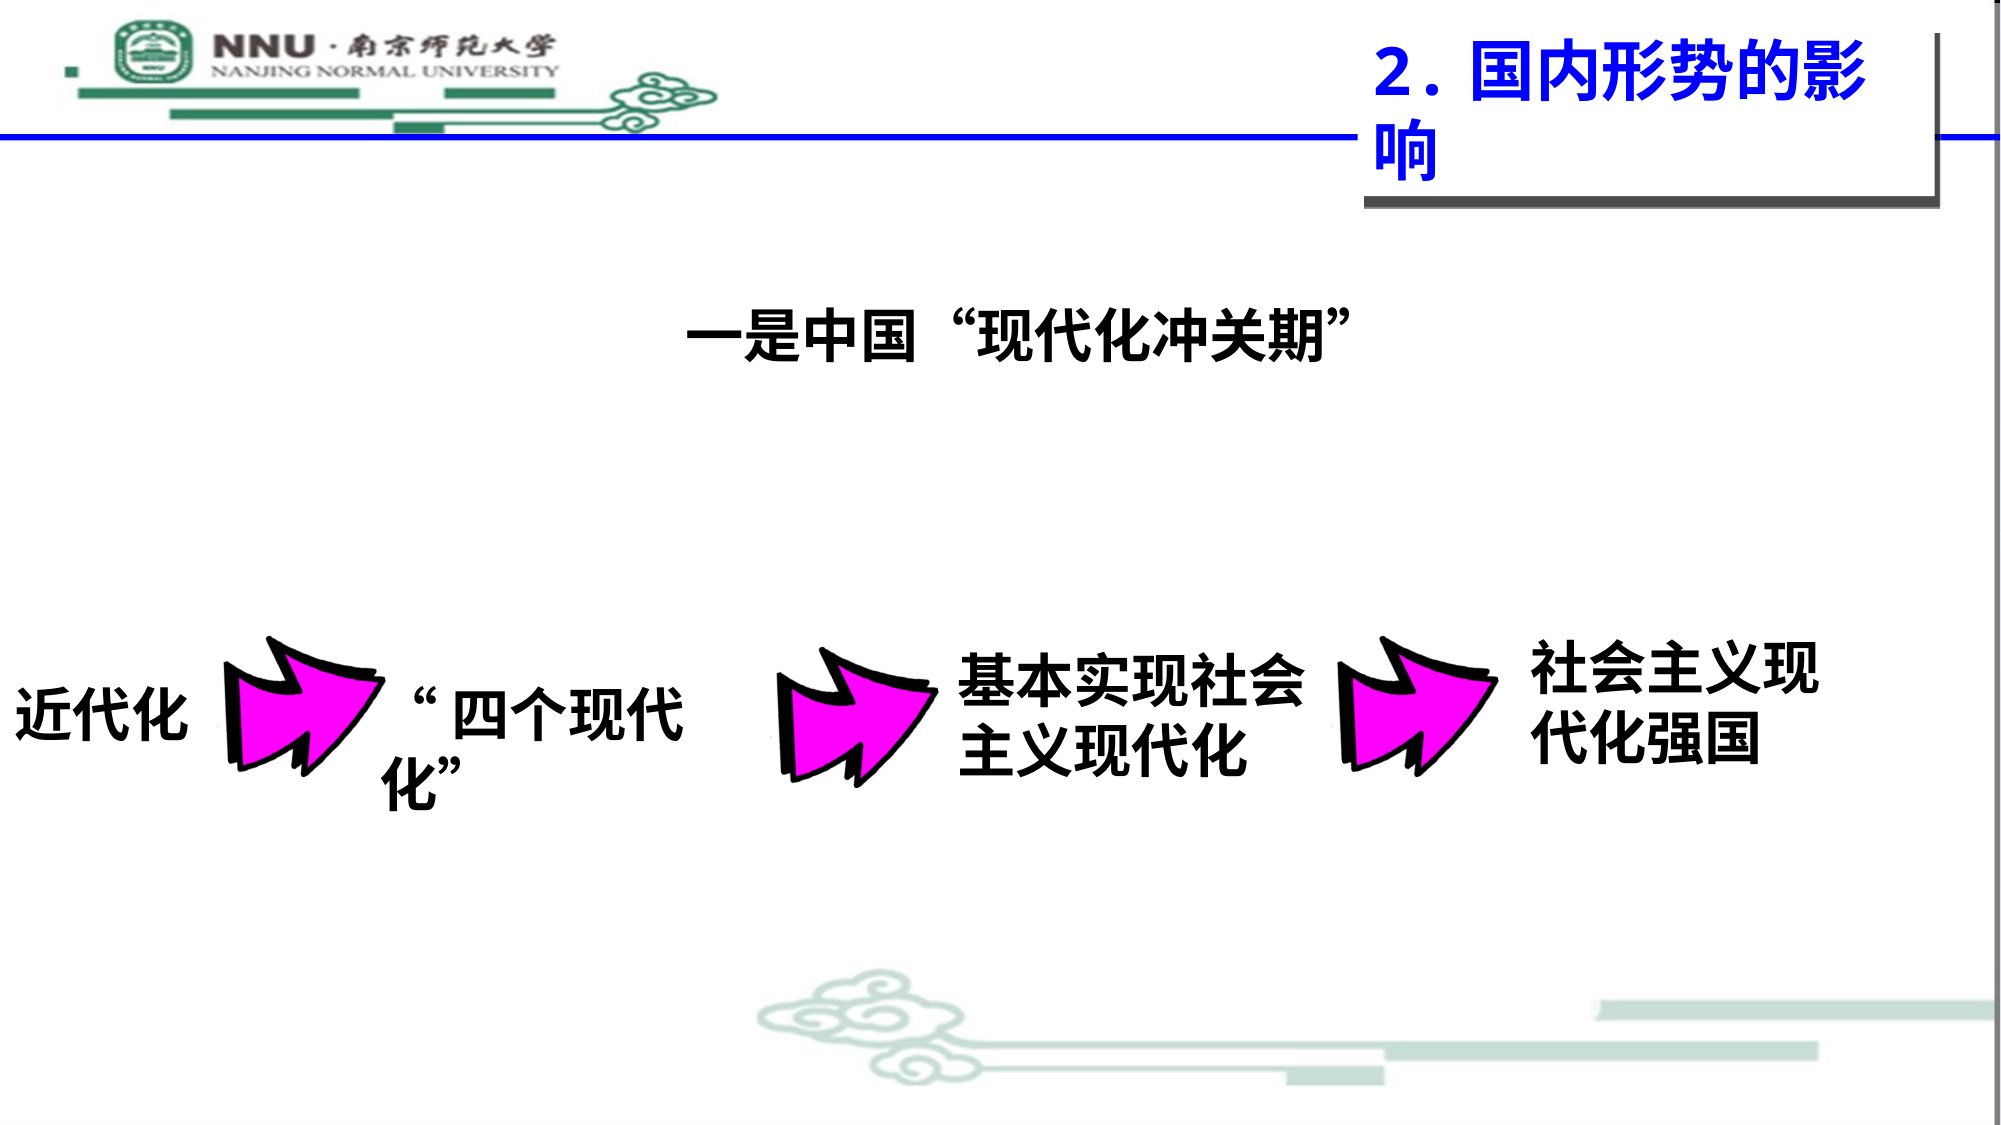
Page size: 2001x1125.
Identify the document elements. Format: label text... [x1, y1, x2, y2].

text_box 近代化 [0, 670, 214, 756]
picture [0, 0, 2001, 1125]
text_box 2.国内形势的影响 [1357, 21, 1935, 197]
text_box “四个现代化” [364, 670, 751, 826]
text_box 一是中国“现代化冲关期” [670, 292, 1453, 377]
text_box 基本实现社会主义现代化 [942, 636, 1330, 791]
text_box 社会主义现代化强国 [1515, 623, 1865, 779]
